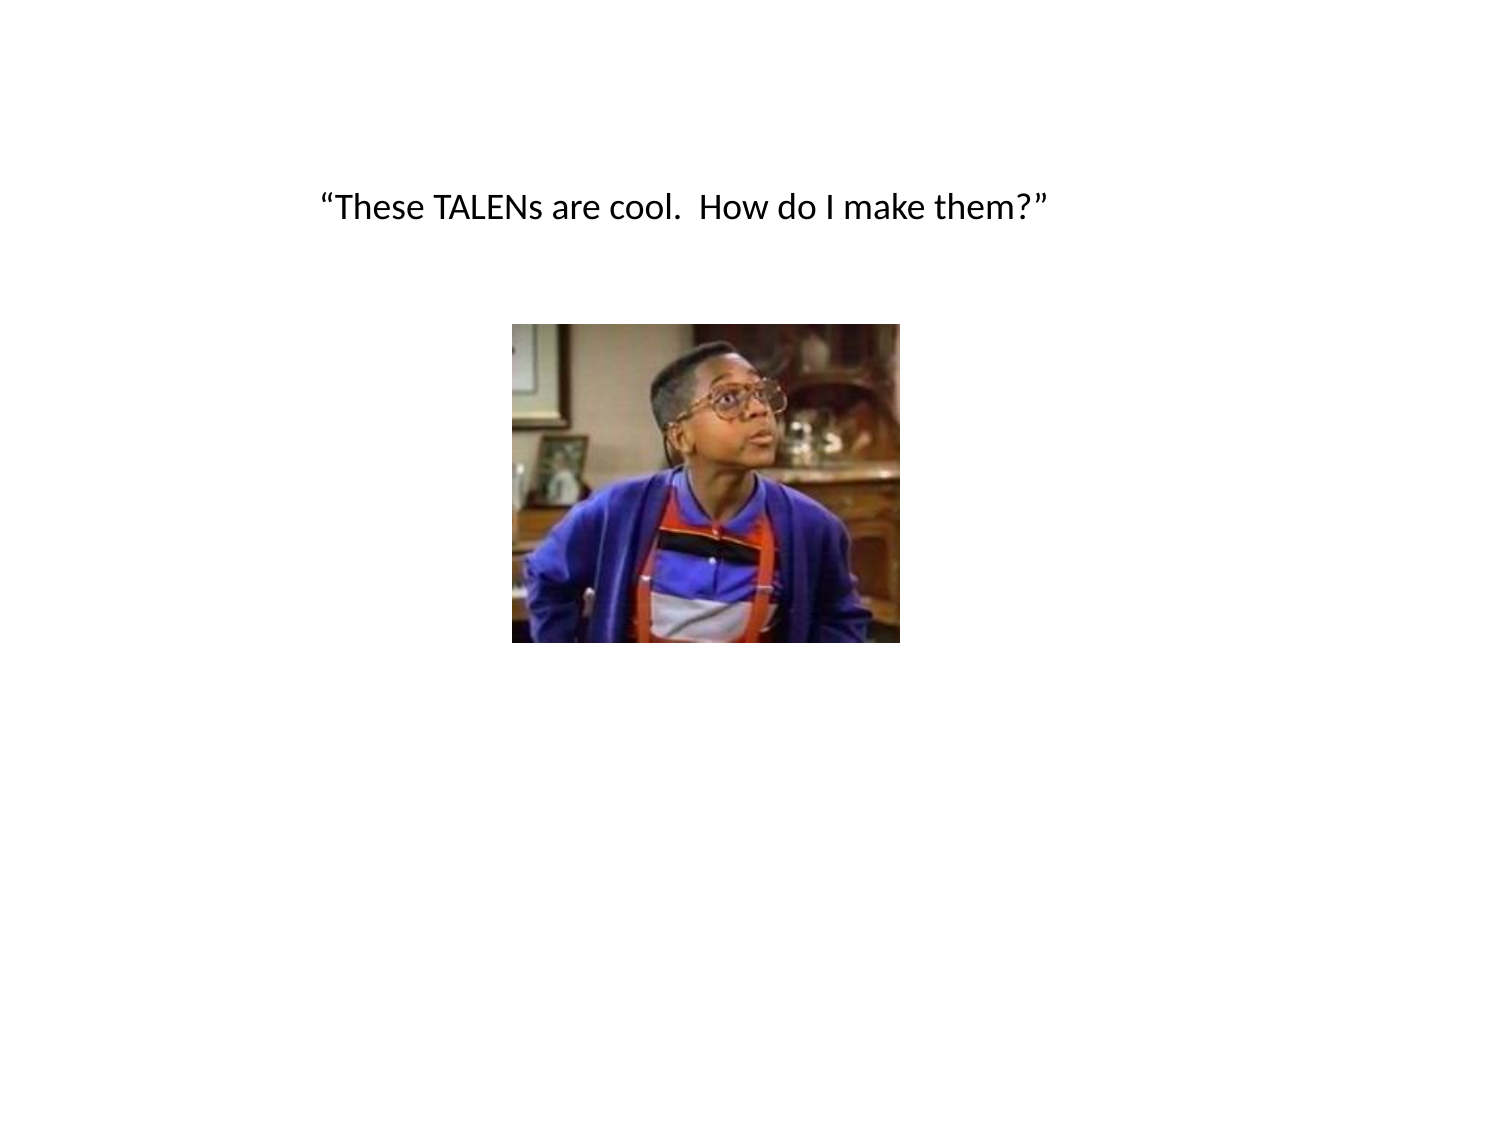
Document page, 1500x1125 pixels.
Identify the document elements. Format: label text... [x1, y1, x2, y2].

text_box “These TALENs are cool. How do I make them?” [304, 174, 1065, 235]
picture [512, 324, 901, 643]
